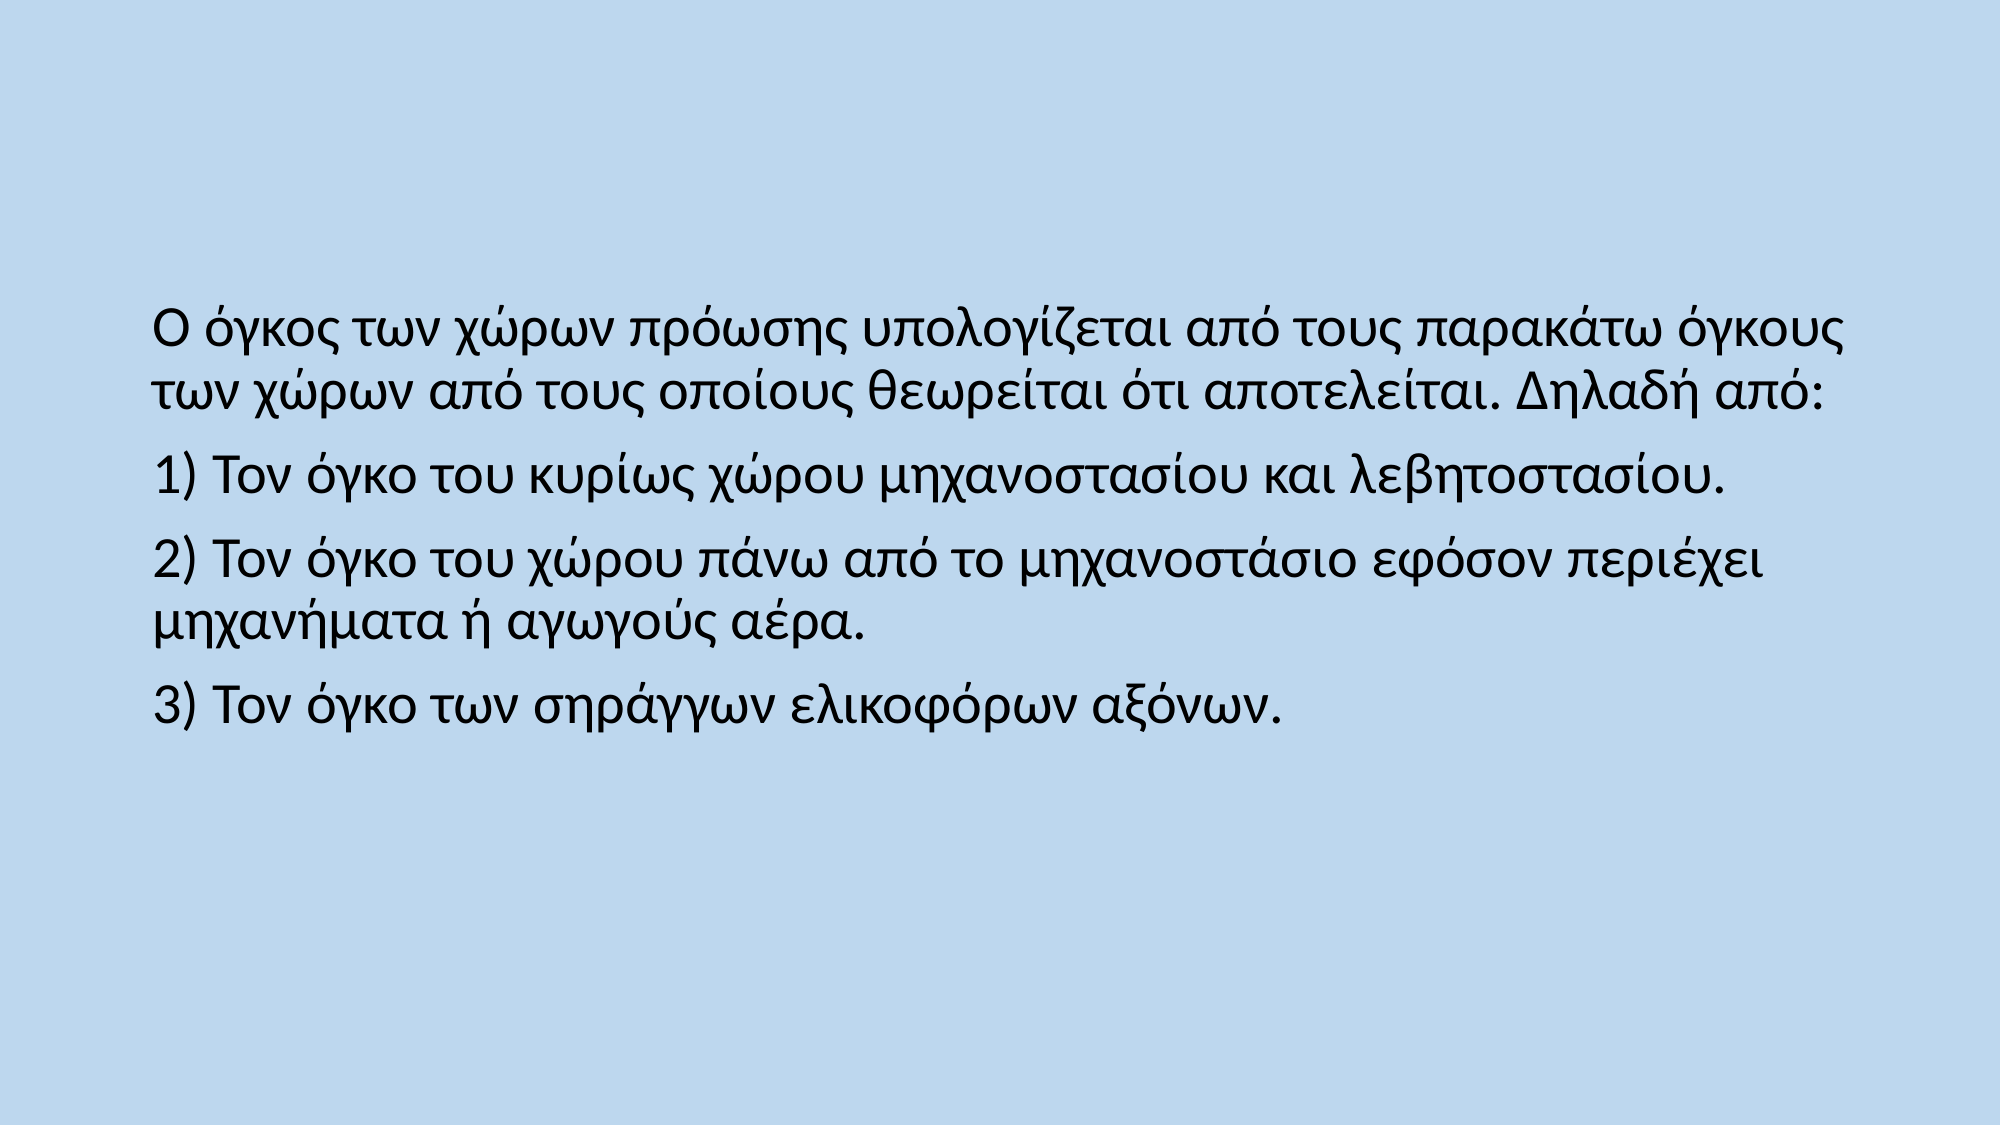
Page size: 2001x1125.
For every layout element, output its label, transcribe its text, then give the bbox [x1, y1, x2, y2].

list Ο όγκος των χώρων πρόωσης υπολογίζεται από τους παρακάτω όγκους των χώρων από τους οποίους θεωρείται ότι αποτελείται. Δηλαδή από: 1) Τον όγκο του κυρίως χώρου μηχανοστασίου και λεβητοστασίου. 2) Τον όγκο του χώρου πάνω από το μηχανοστάσιο εφόσον περιέχει μηχανήματα ή αγωγούς αέρα. 3) Τον όγκο των σηράγγων ελικοφόρων αξόνων. [137, 289, 1863, 1014]
